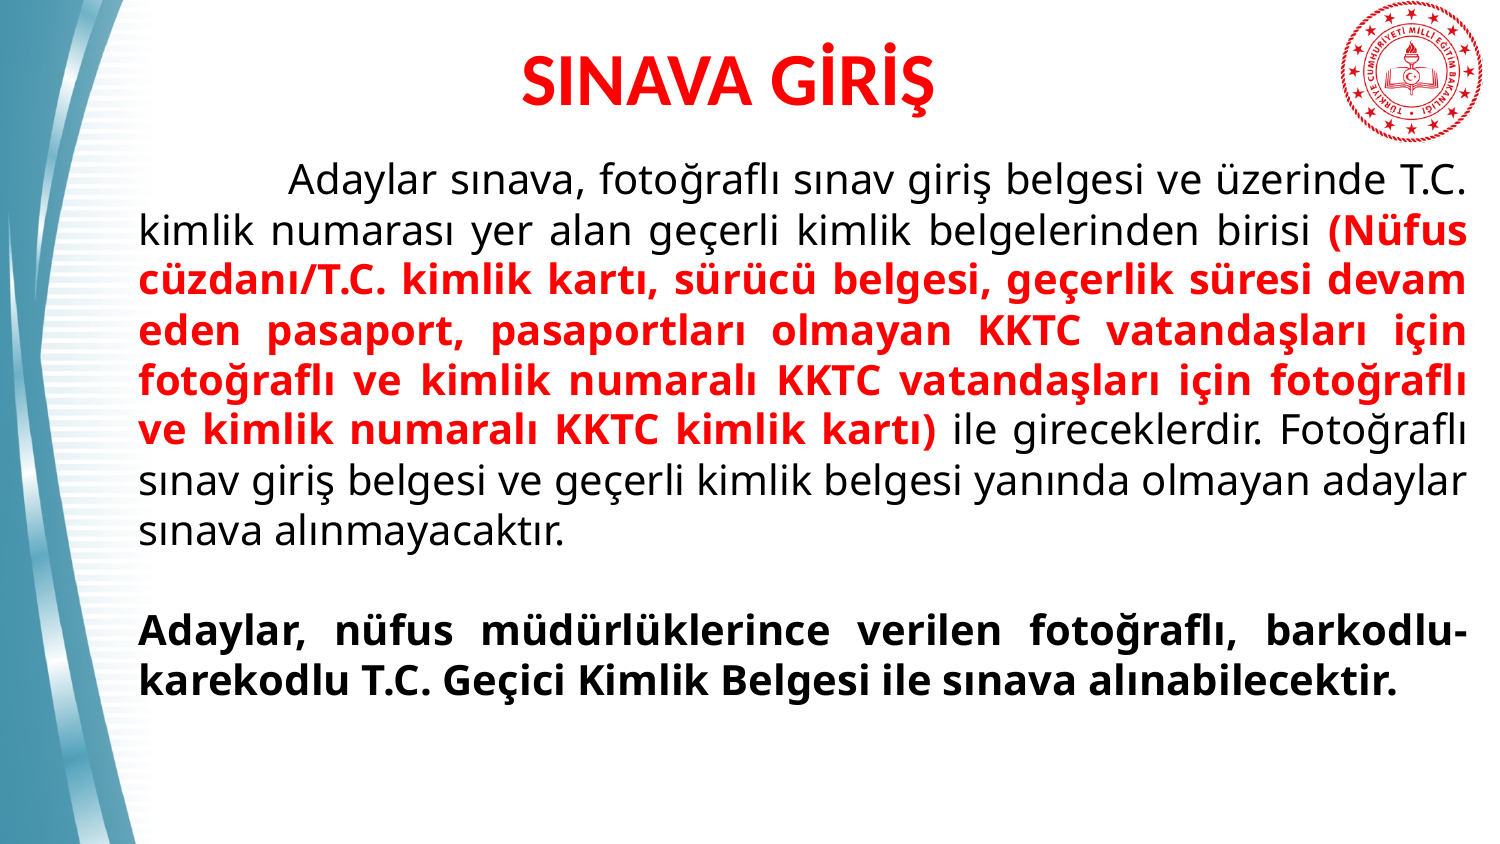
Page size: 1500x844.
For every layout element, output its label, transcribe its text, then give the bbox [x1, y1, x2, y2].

picture [0, 0, 916, 844]
title SINAVA GİRİŞ [101, 5, 1356, 146]
text_box Adaylar sınava, fotoğraflı sınav giriş belgesi ve üzerinde T.C. kimlik numarası yer alan geçerli kimlik belgelerinden birisi (Nüfus cüzdanı/T.C. kimlik kartı, sürücü belgesi, geçerlik süresi devam eden pasaport, pasaportları olmayan KKTC vatandaşları için fotoğraflı ve kimlik numaralı KKTC vatandaşları için fotoğraflı ve kimlik numaralı KKTC kimlik kartı) ile gireceklerdir. Fotoğraflı sınav giriş belgesi ve geçerli kimlik belgesi yanında olmayan adaylar sınava alınmayacaktır. Adaylar, nüfus müdürlüklerince verilen fotoğraflı, barkodlu-karekodlu T.C. Geçici Kimlik Belgesi ile sınava alınabilecektir. [123, 145, 1484, 827]
picture [1340, 0, 1483, 143]
